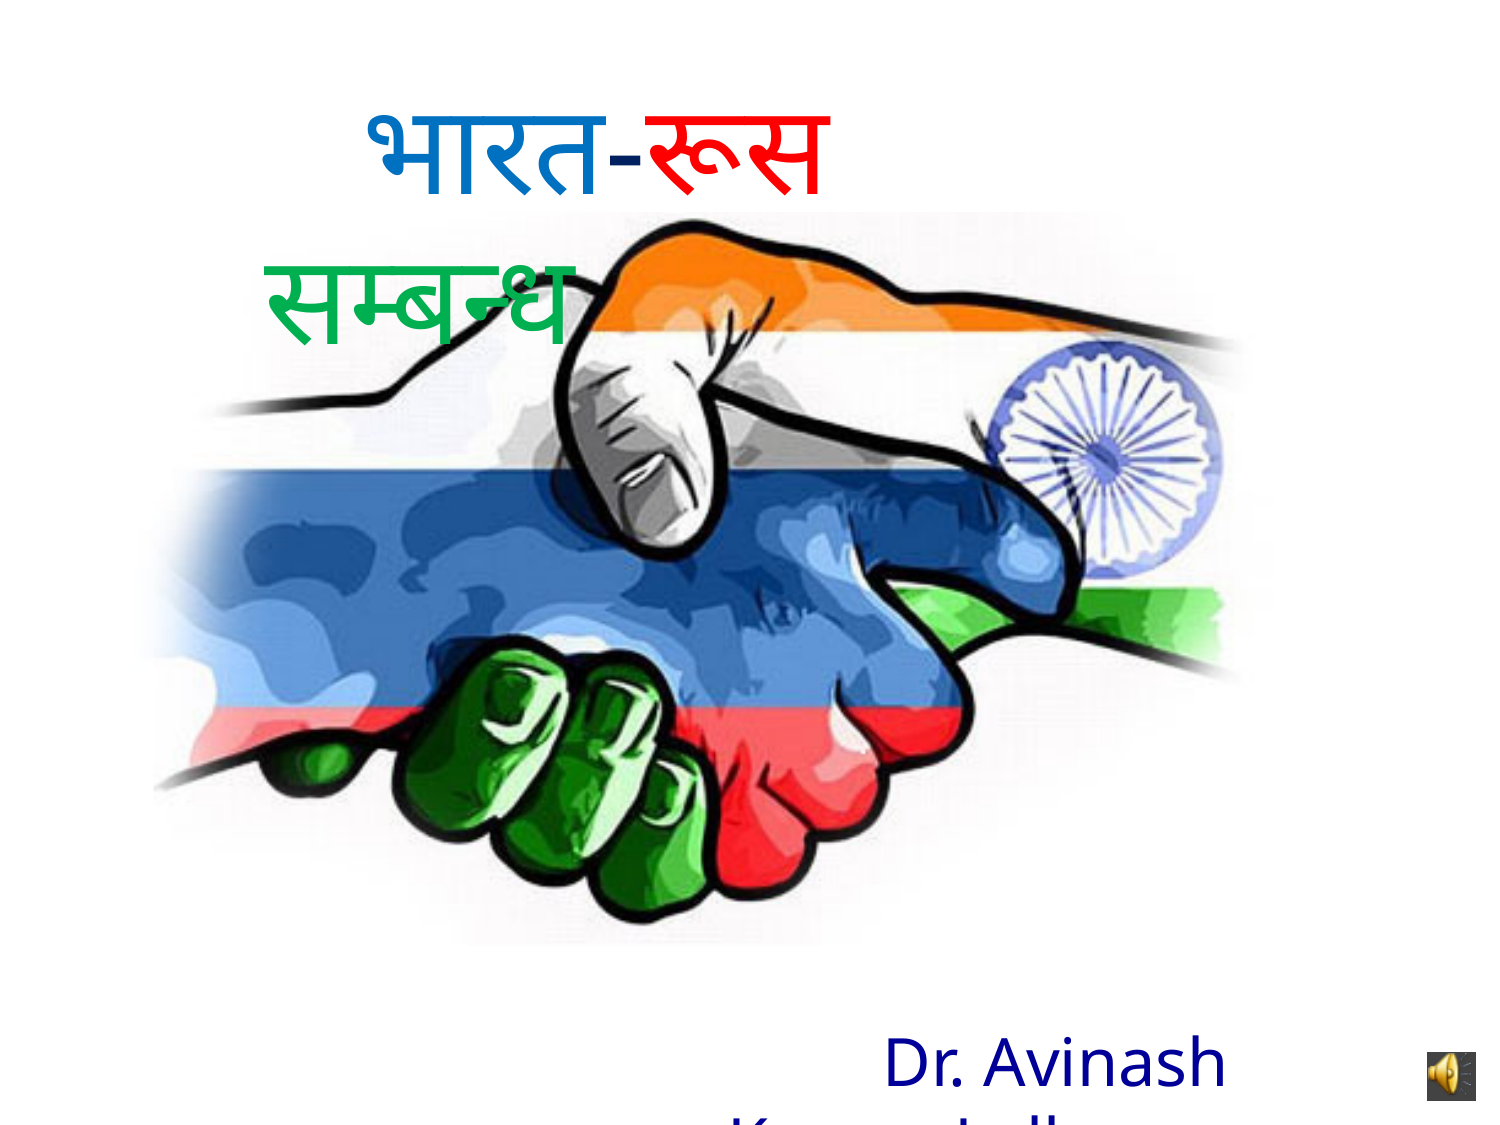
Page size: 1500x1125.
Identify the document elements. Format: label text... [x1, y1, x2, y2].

picture [1426, 1051, 1477, 1102]
picture [0, 212, 1429, 947]
text_box Dr. Avinash Kumar Lall [712, 1012, 1413, 1125]
text_box भारत-रूस सम्बन्ध [249, 62, 1175, 210]
